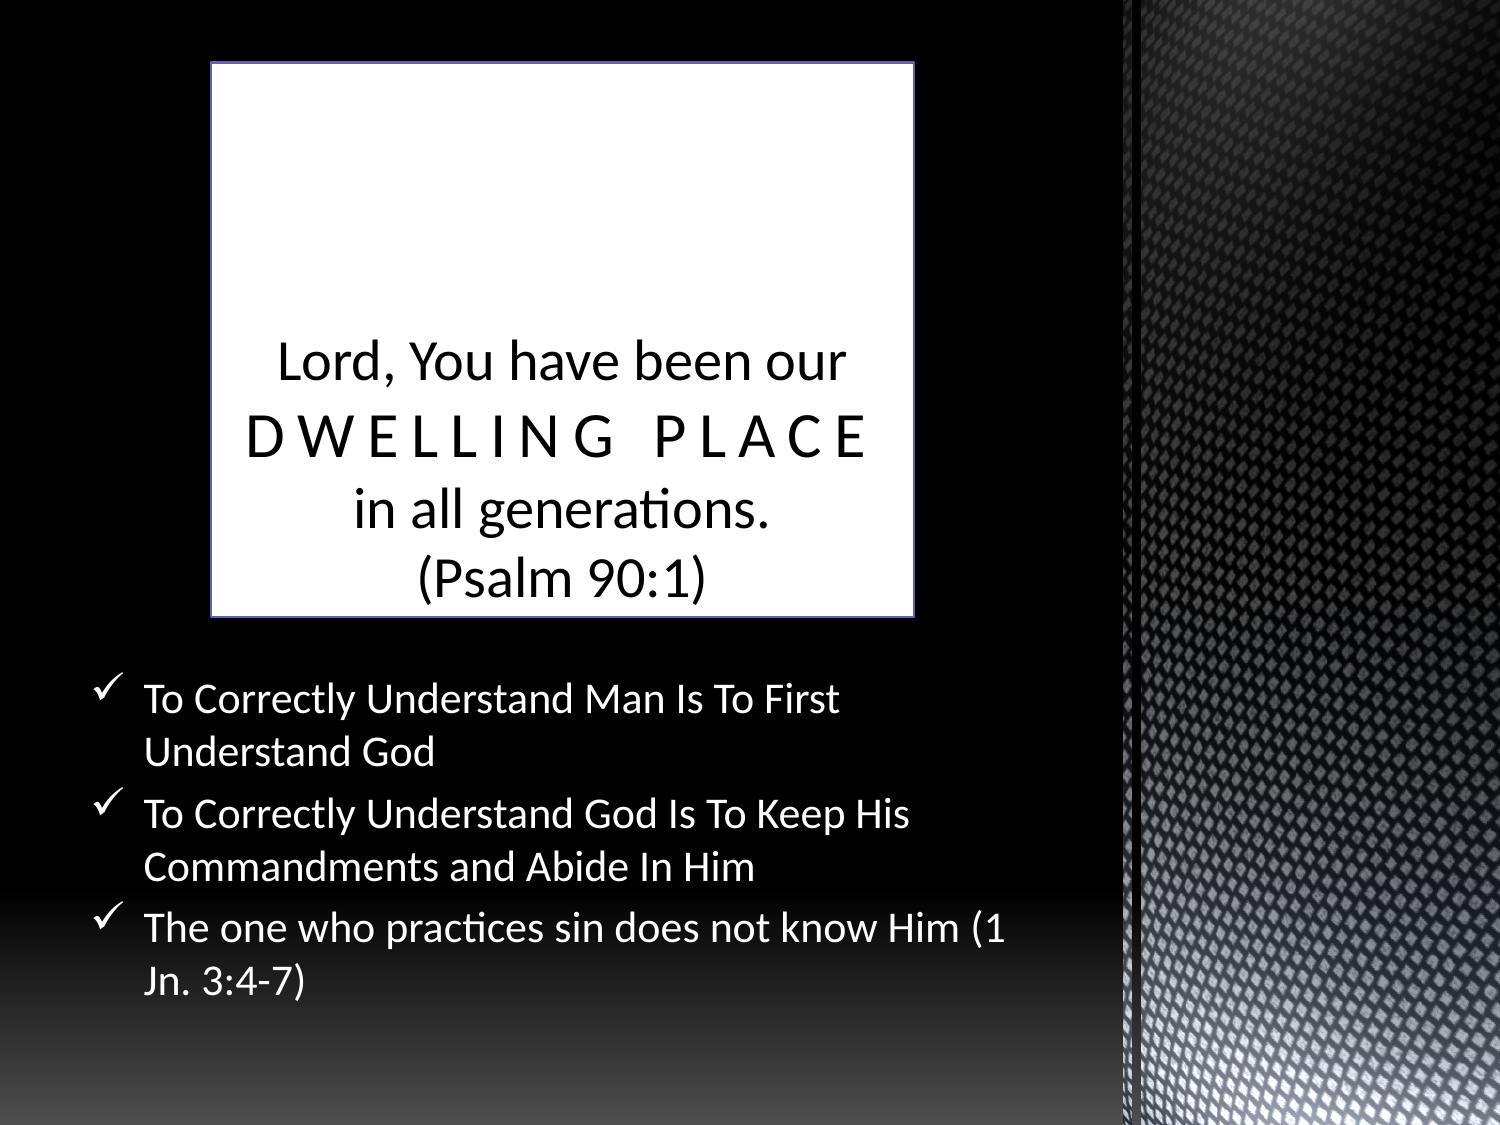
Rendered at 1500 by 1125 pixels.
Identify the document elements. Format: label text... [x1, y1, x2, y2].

subtitle To Correctly Understand Man Is To First Understand God To Correctly Understand God Is To Keep His Commandments and Abide In Him The one who practices sin does not know Him (1 Jn. 3:4-7) [75, 662, 1050, 1013]
picture [1123, 0, 1500, 1125]
title Lord, You have been our DWELLING PLACE in all generations. (Psalm 90:1) [210, 61, 915, 618]
